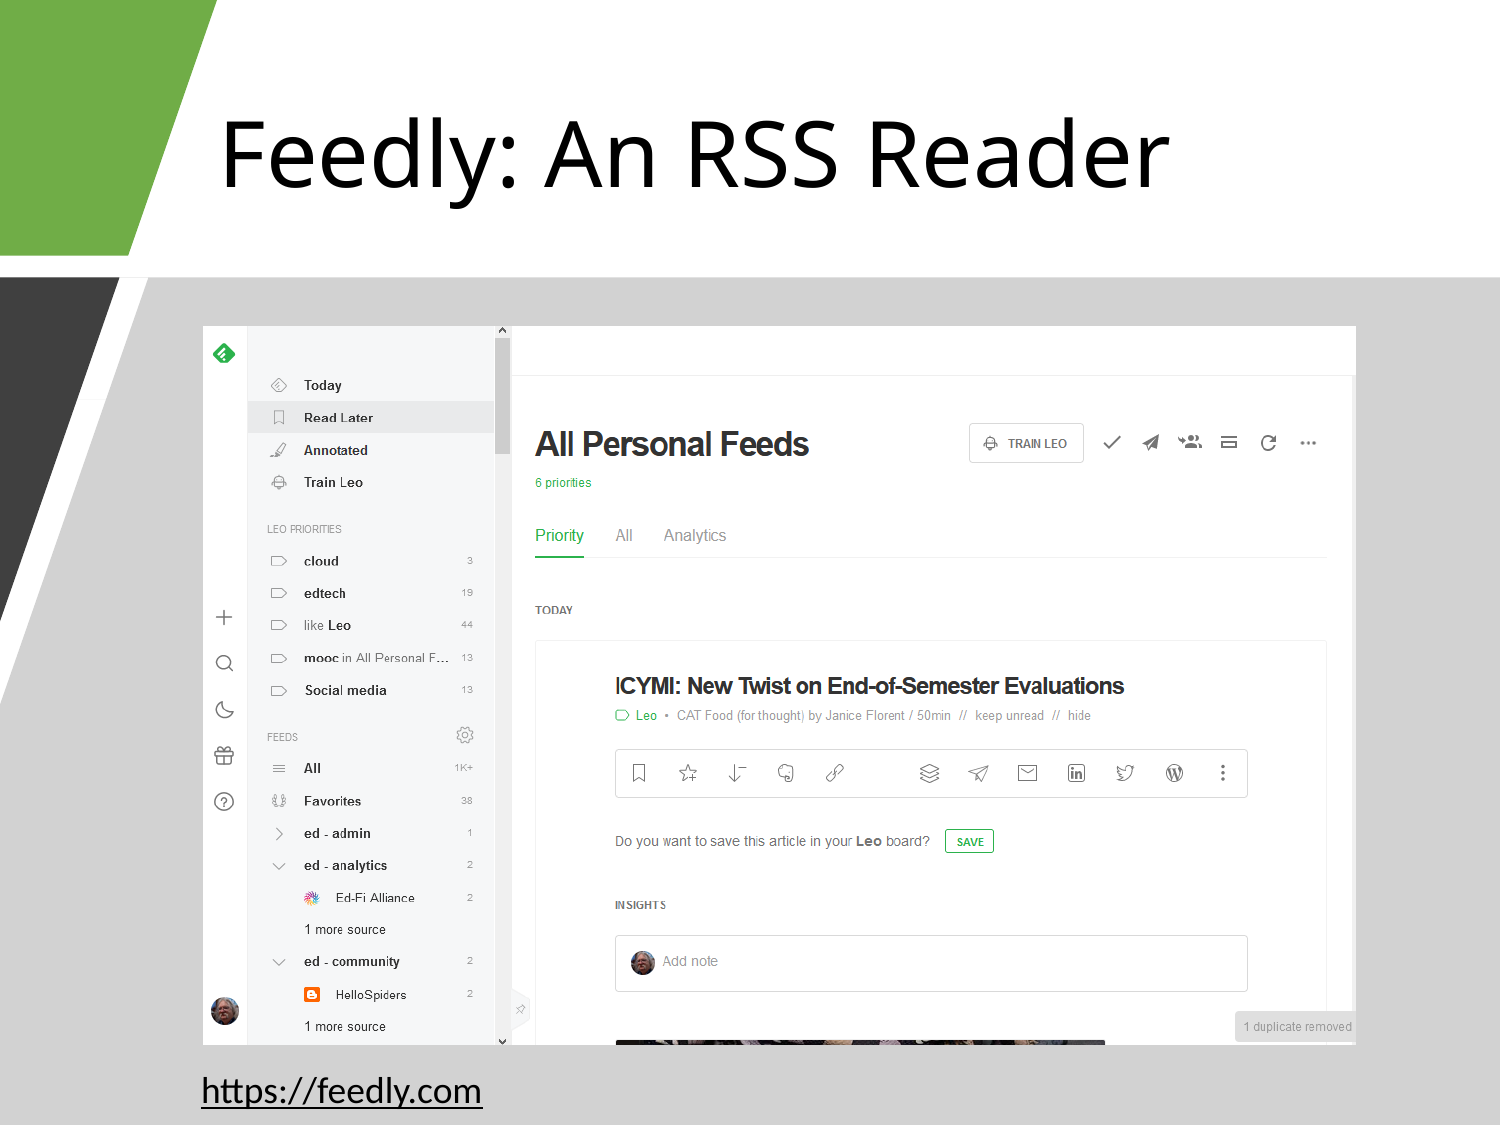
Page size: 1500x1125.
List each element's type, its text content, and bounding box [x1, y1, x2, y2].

text_box https://feedly.com [186, 1059, 937, 1119]
text_box [0, 276, 121, 622]
text_box [0, 0, 219, 257]
text_box [0, 276, 1500, 1125]
picture [203, 326, 1356, 1045]
title Feedly: An RSS Reader [203, 60, 1356, 255]
